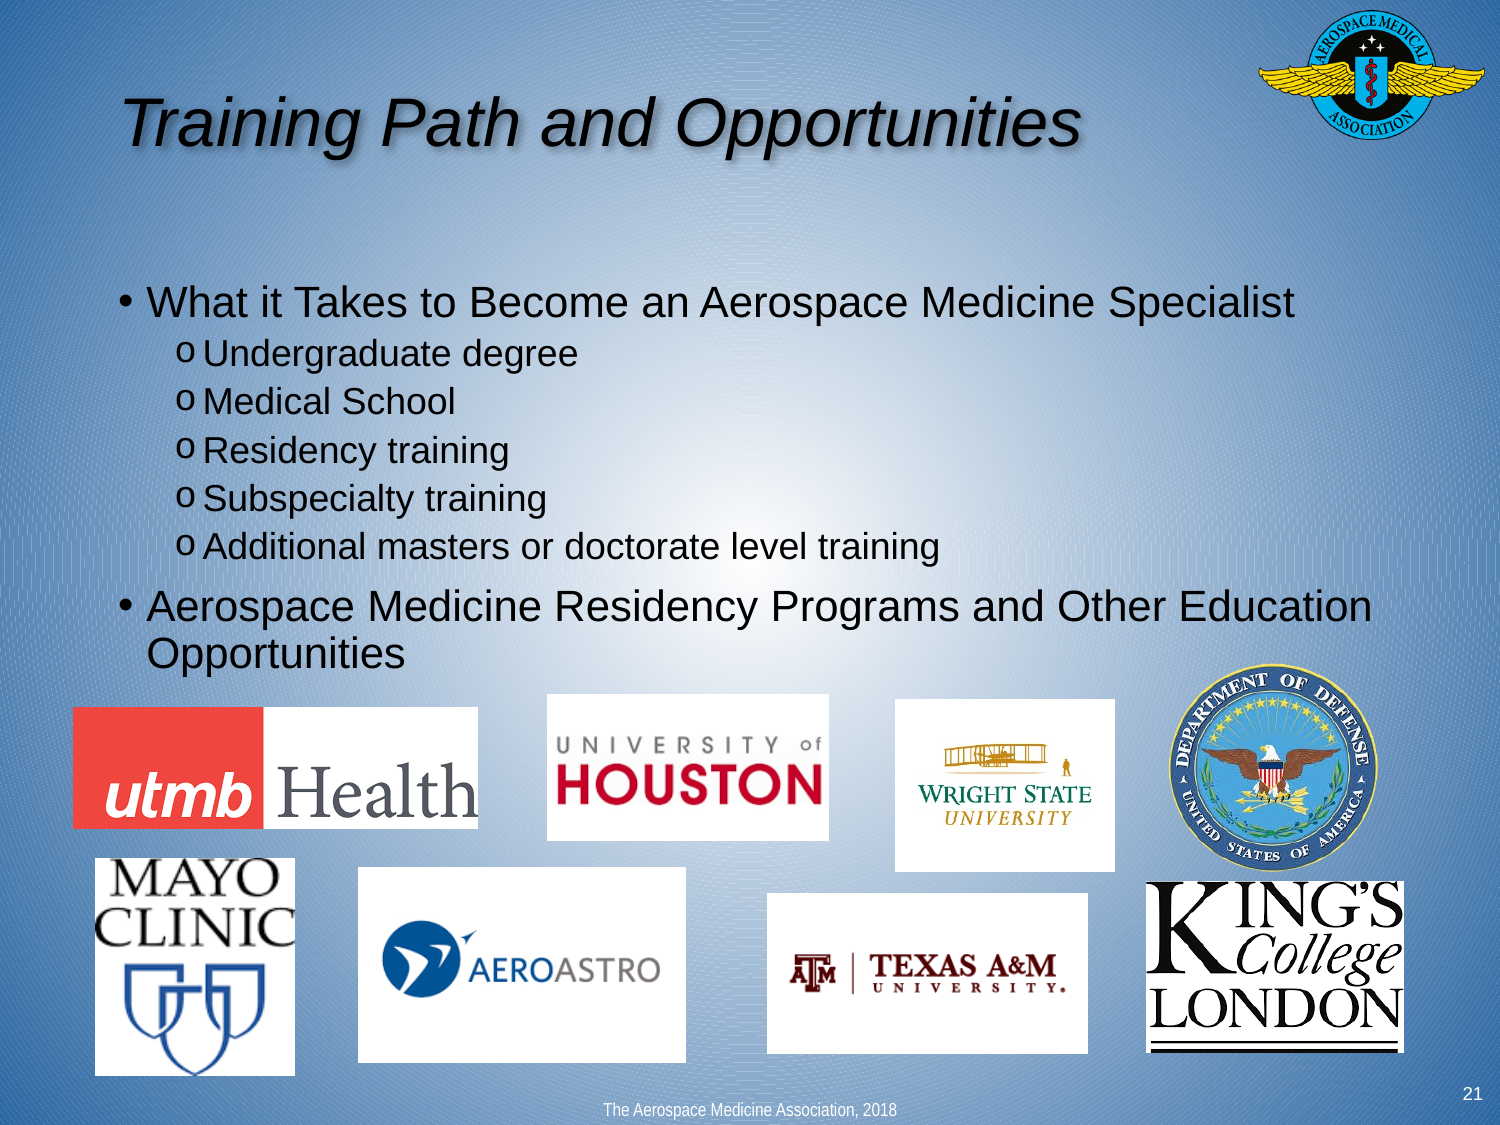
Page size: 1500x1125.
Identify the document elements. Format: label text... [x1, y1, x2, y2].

picture [358, 867, 686, 1063]
list What it Takes to Become an Aerospace Medicine Specialist Undergraduate degree Medical School Residency training Subspecialty training Additional masters or doctorate level training Aerospace Medicine Residency Programs and Other Education Opportunities [103, 271, 1397, 1014]
slide_number 21 [1160, 1062, 1499, 1123]
picture [767, 893, 1088, 1054]
picture [1258, 10, 1485, 140]
picture [73, 707, 478, 829]
picture [895, 699, 1115, 872]
picture [1168, 663, 1378, 872]
picture [1146, 881, 1404, 1053]
picture [95, 858, 295, 1077]
title Training Path and Opportunities [103, 59, 1244, 190]
picture [547, 694, 829, 841]
